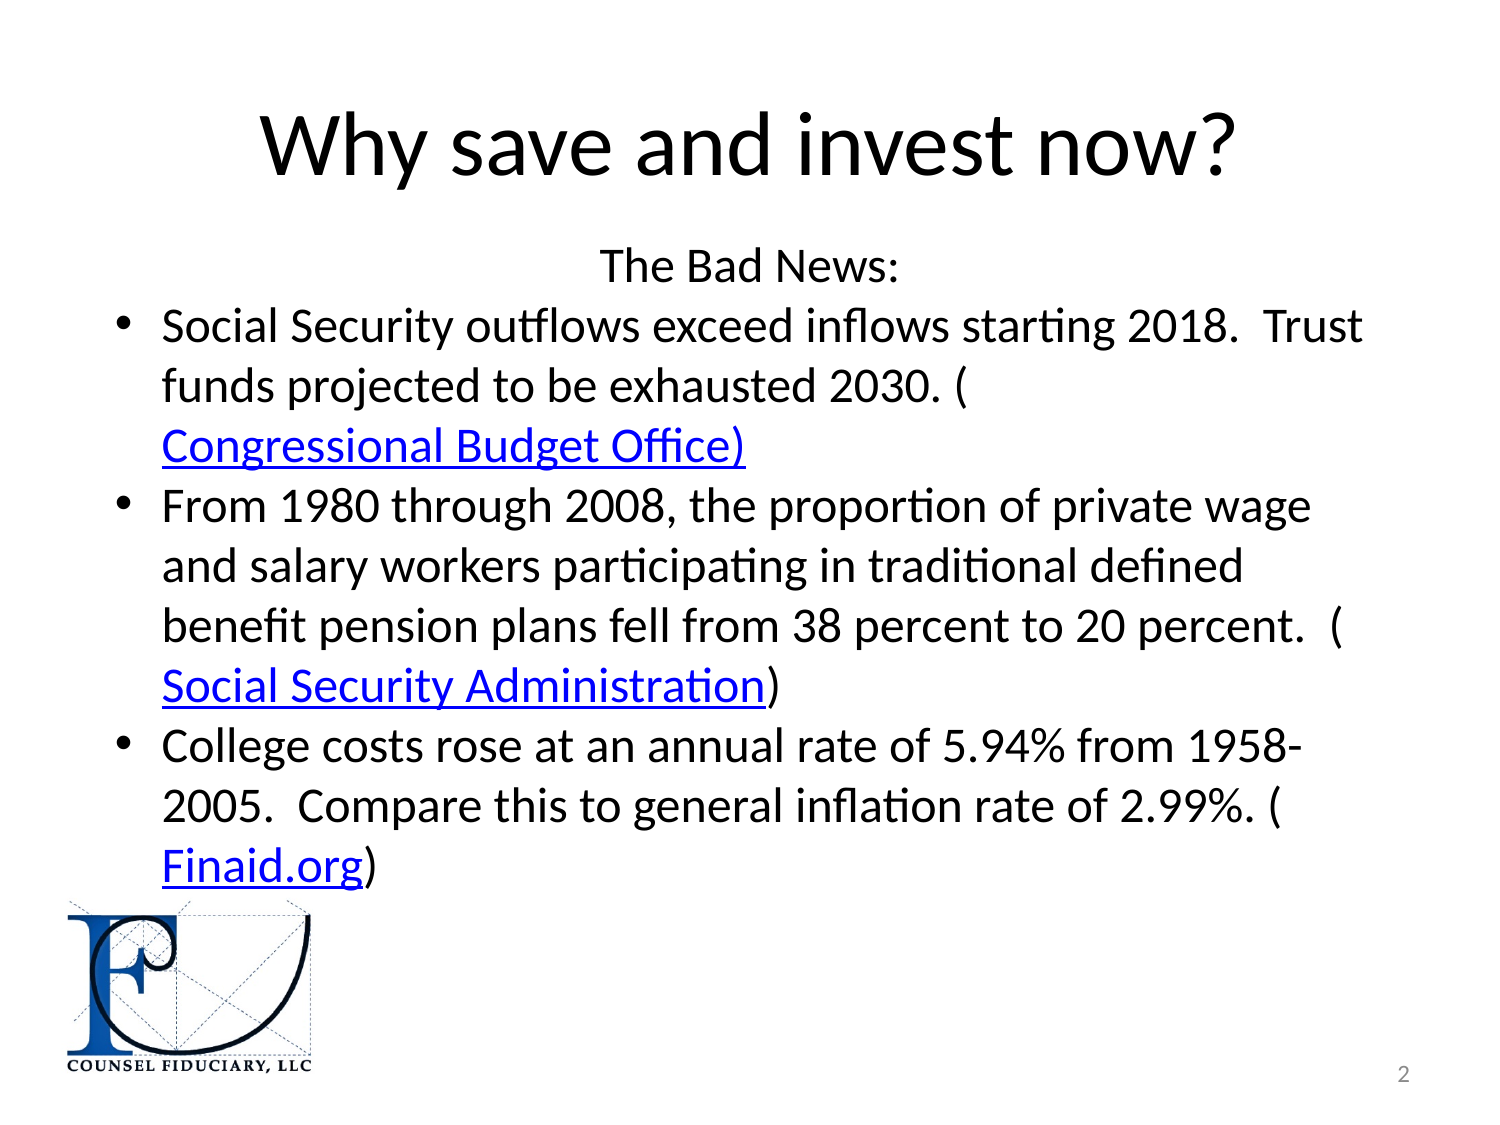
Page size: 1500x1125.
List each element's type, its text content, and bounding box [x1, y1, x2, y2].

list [49, 887, 332, 1087]
title Why save and invest now? [75, 45, 1425, 233]
text_box The Bad News: Social Security outflows exceed inflows starting 2018. Trust funds projected to be exhausted 2030. (Congressional Budget Office) From 1980 through 2008, the proportion of private wage and salary workers participating in traditional defined benefit pension plans fell from 38 percent to 20 percent. (Social Security Administration) College costs rose at an annual rate of 5.94% from 1958-2005. Compare this to general inflation rate of 2.99%. (Finaid.org) [99, 224, 1400, 945]
slide_number 2 [1074, 1042, 1425, 1103]
